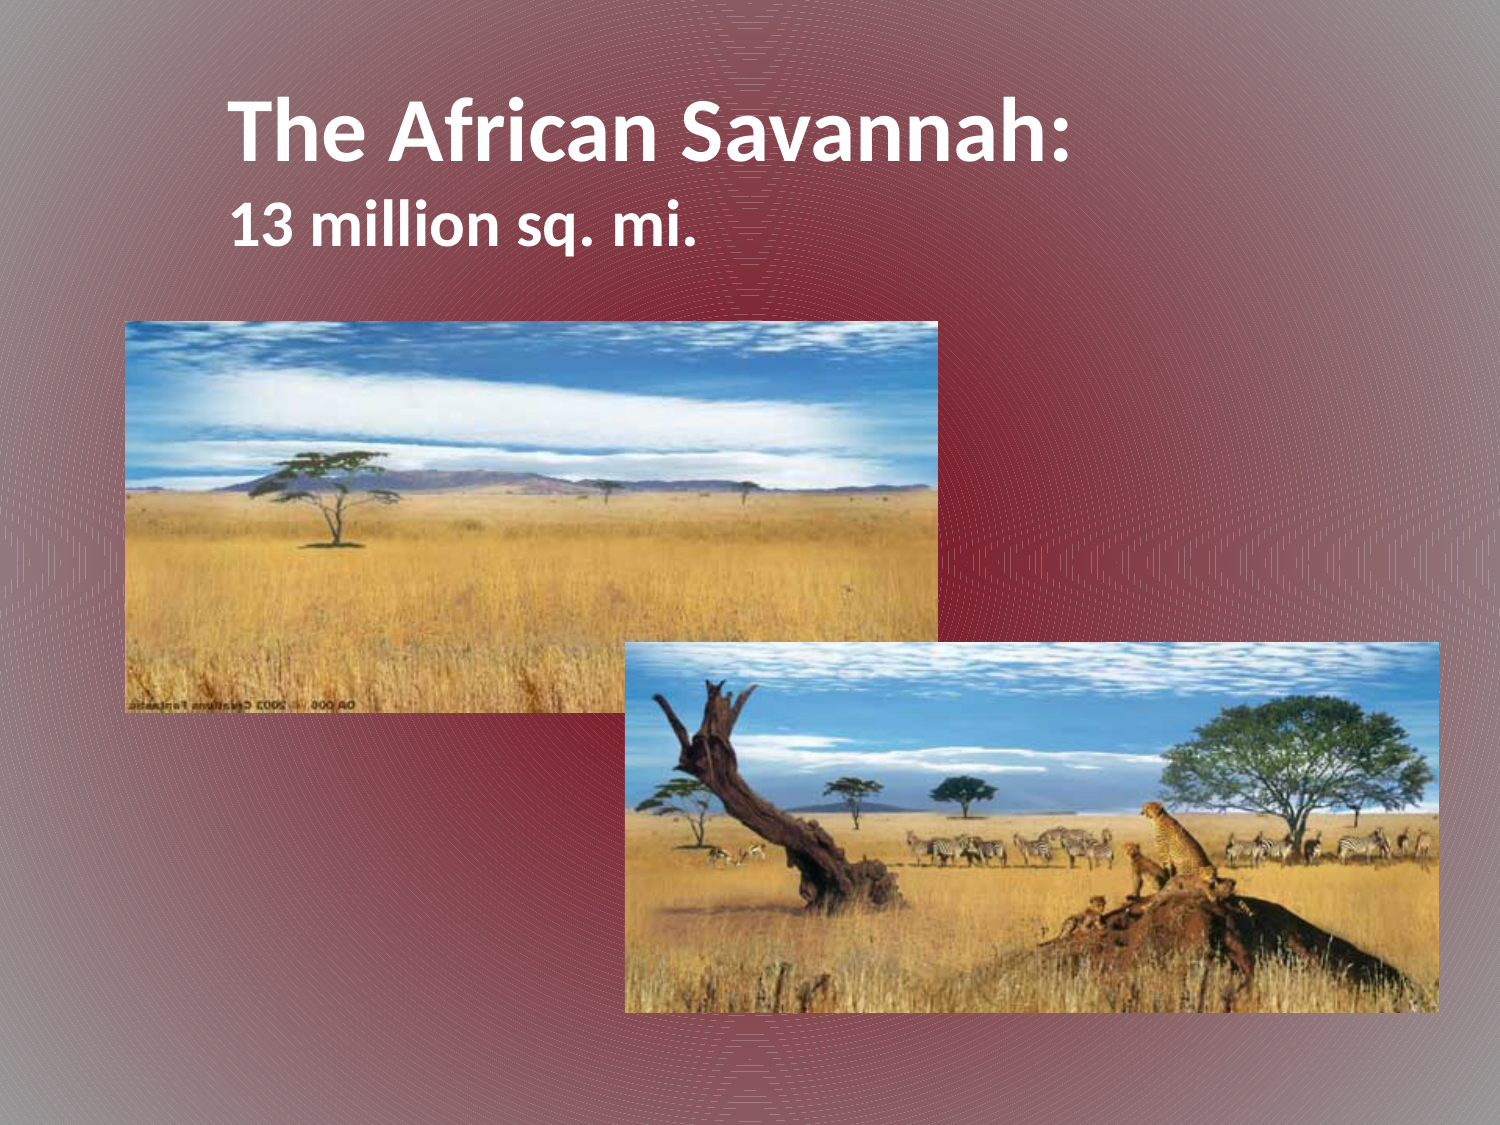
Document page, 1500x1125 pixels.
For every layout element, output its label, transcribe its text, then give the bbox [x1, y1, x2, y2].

text_box The African Savannah: 13 million sq. mi. [212, 62, 1325, 268]
picture [124, 321, 1440, 1013]
